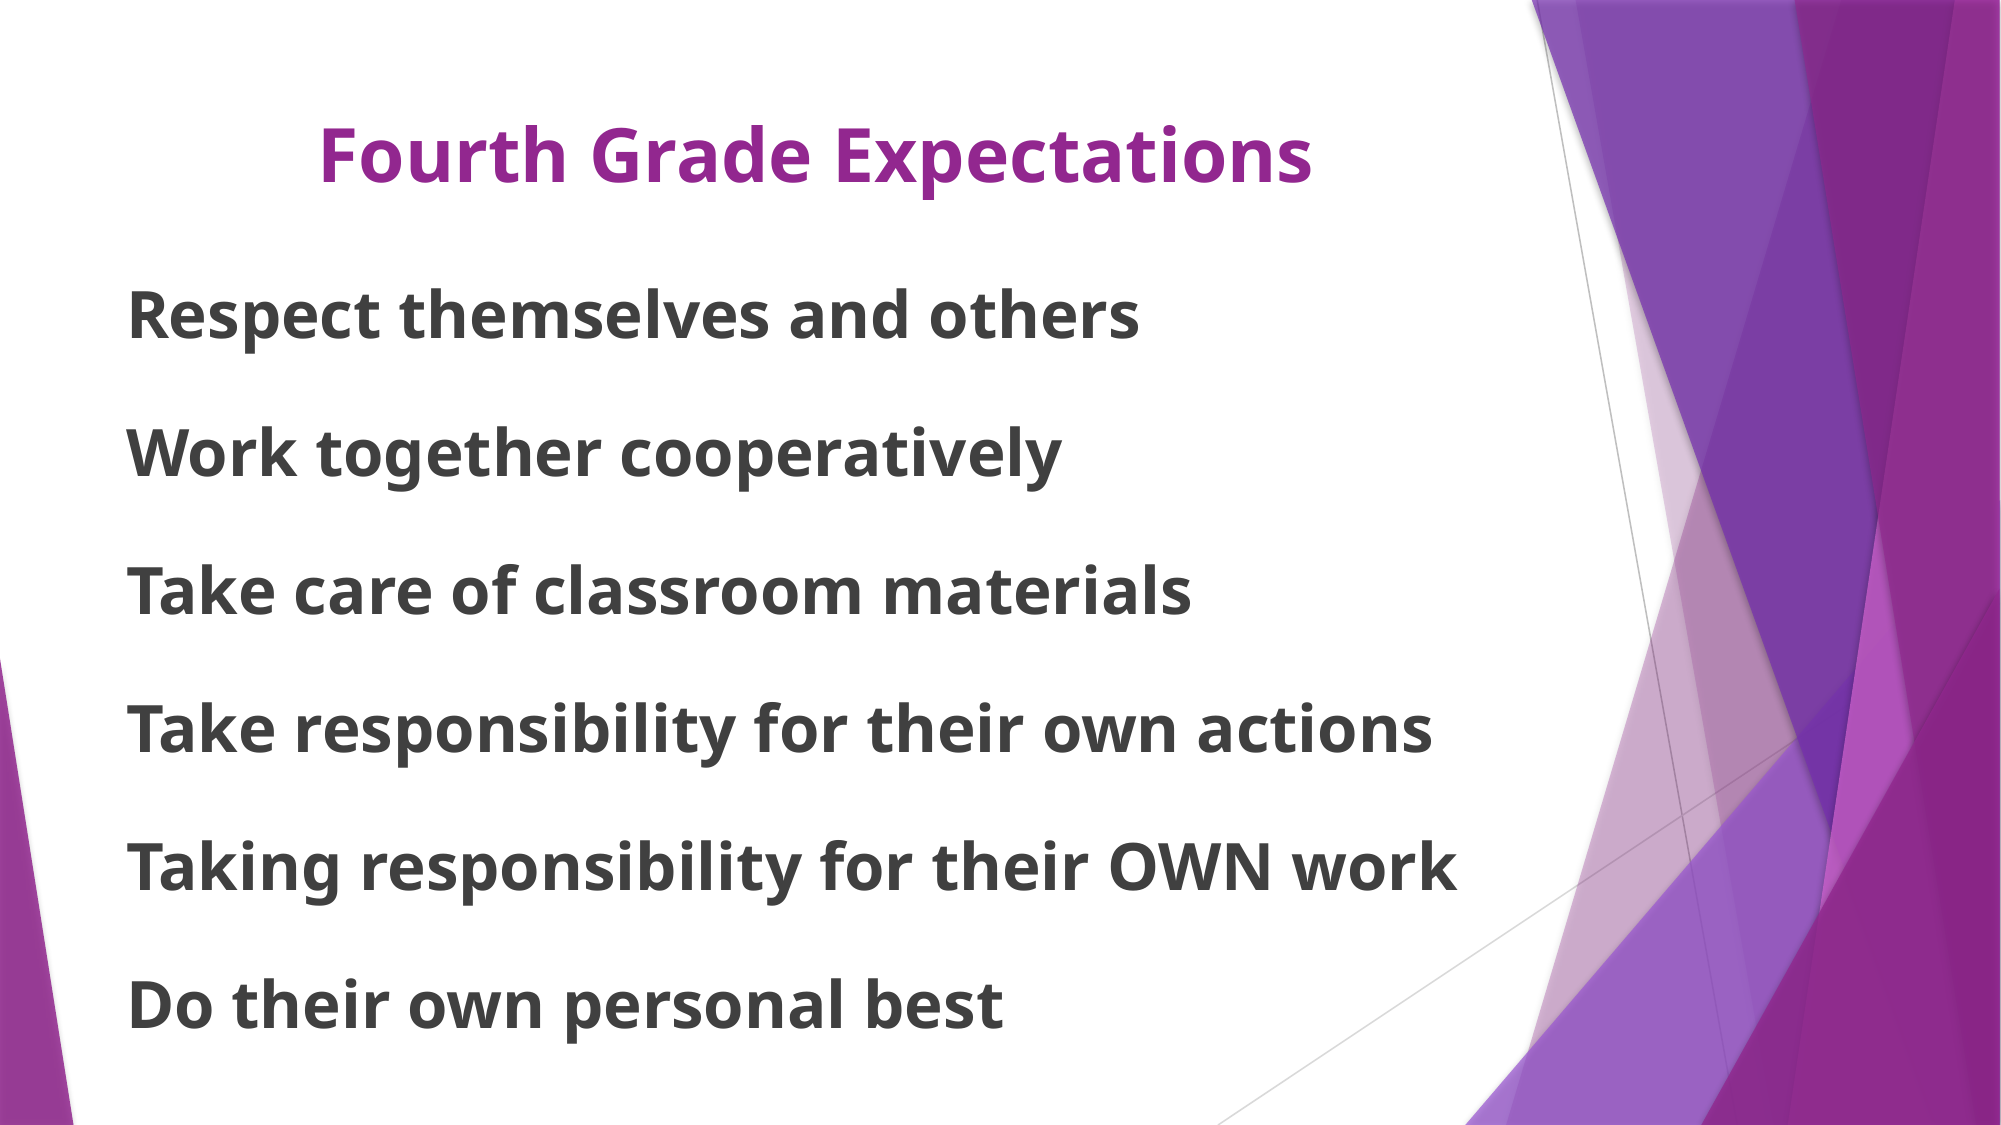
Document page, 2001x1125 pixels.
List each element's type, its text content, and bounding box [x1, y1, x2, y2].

list Respect themselves and others Work together cooperatively Take care of classroom materials Take responsibility for their own actions Taking responsibility for their OWN work Do their own personal best [111, 226, 1522, 1050]
title Fourth Grade Expectations [111, 99, 1522, 226]
